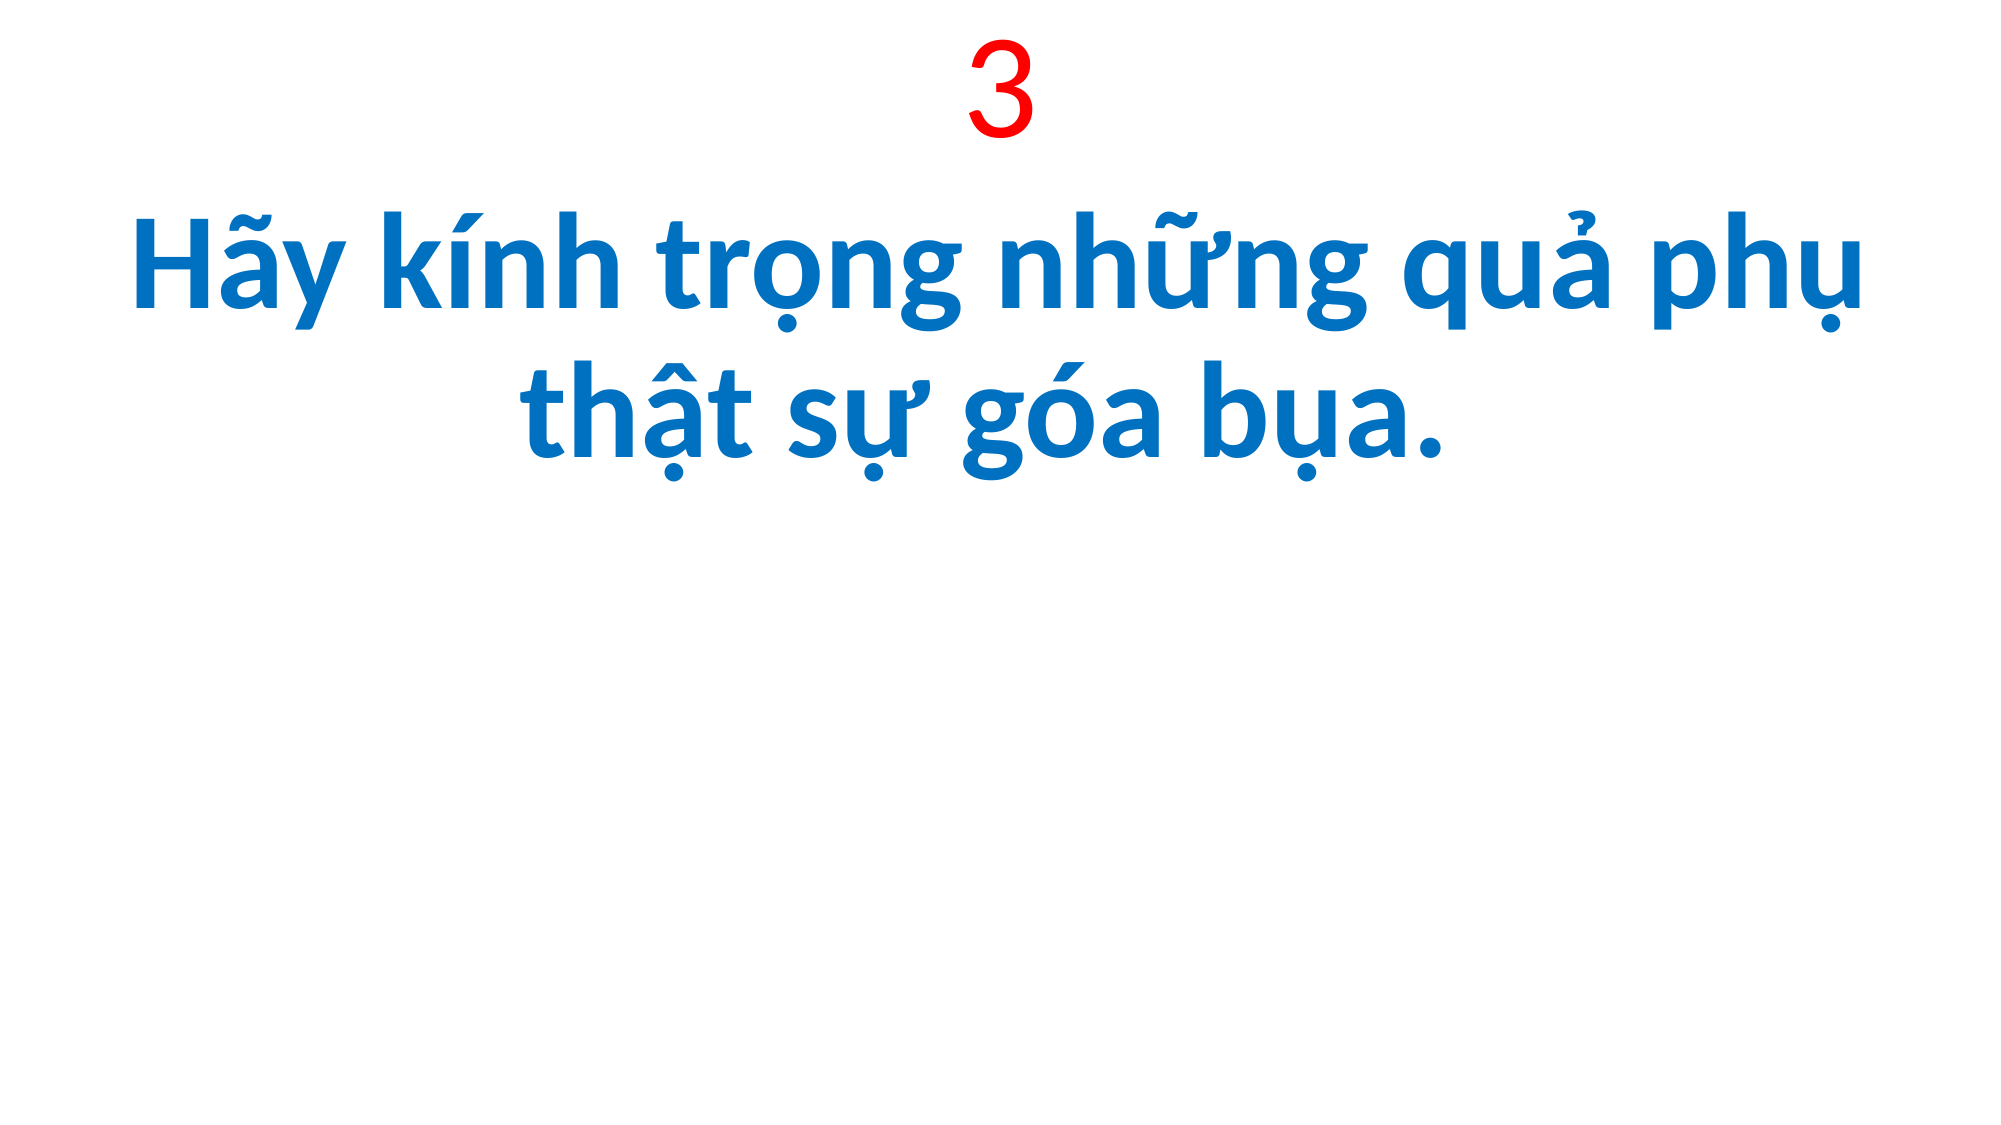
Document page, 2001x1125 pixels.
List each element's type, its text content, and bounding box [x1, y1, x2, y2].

list 3 Hãy kính trọng những quả phụ thật sự góa bụa. [0, 0, 2000, 1125]
